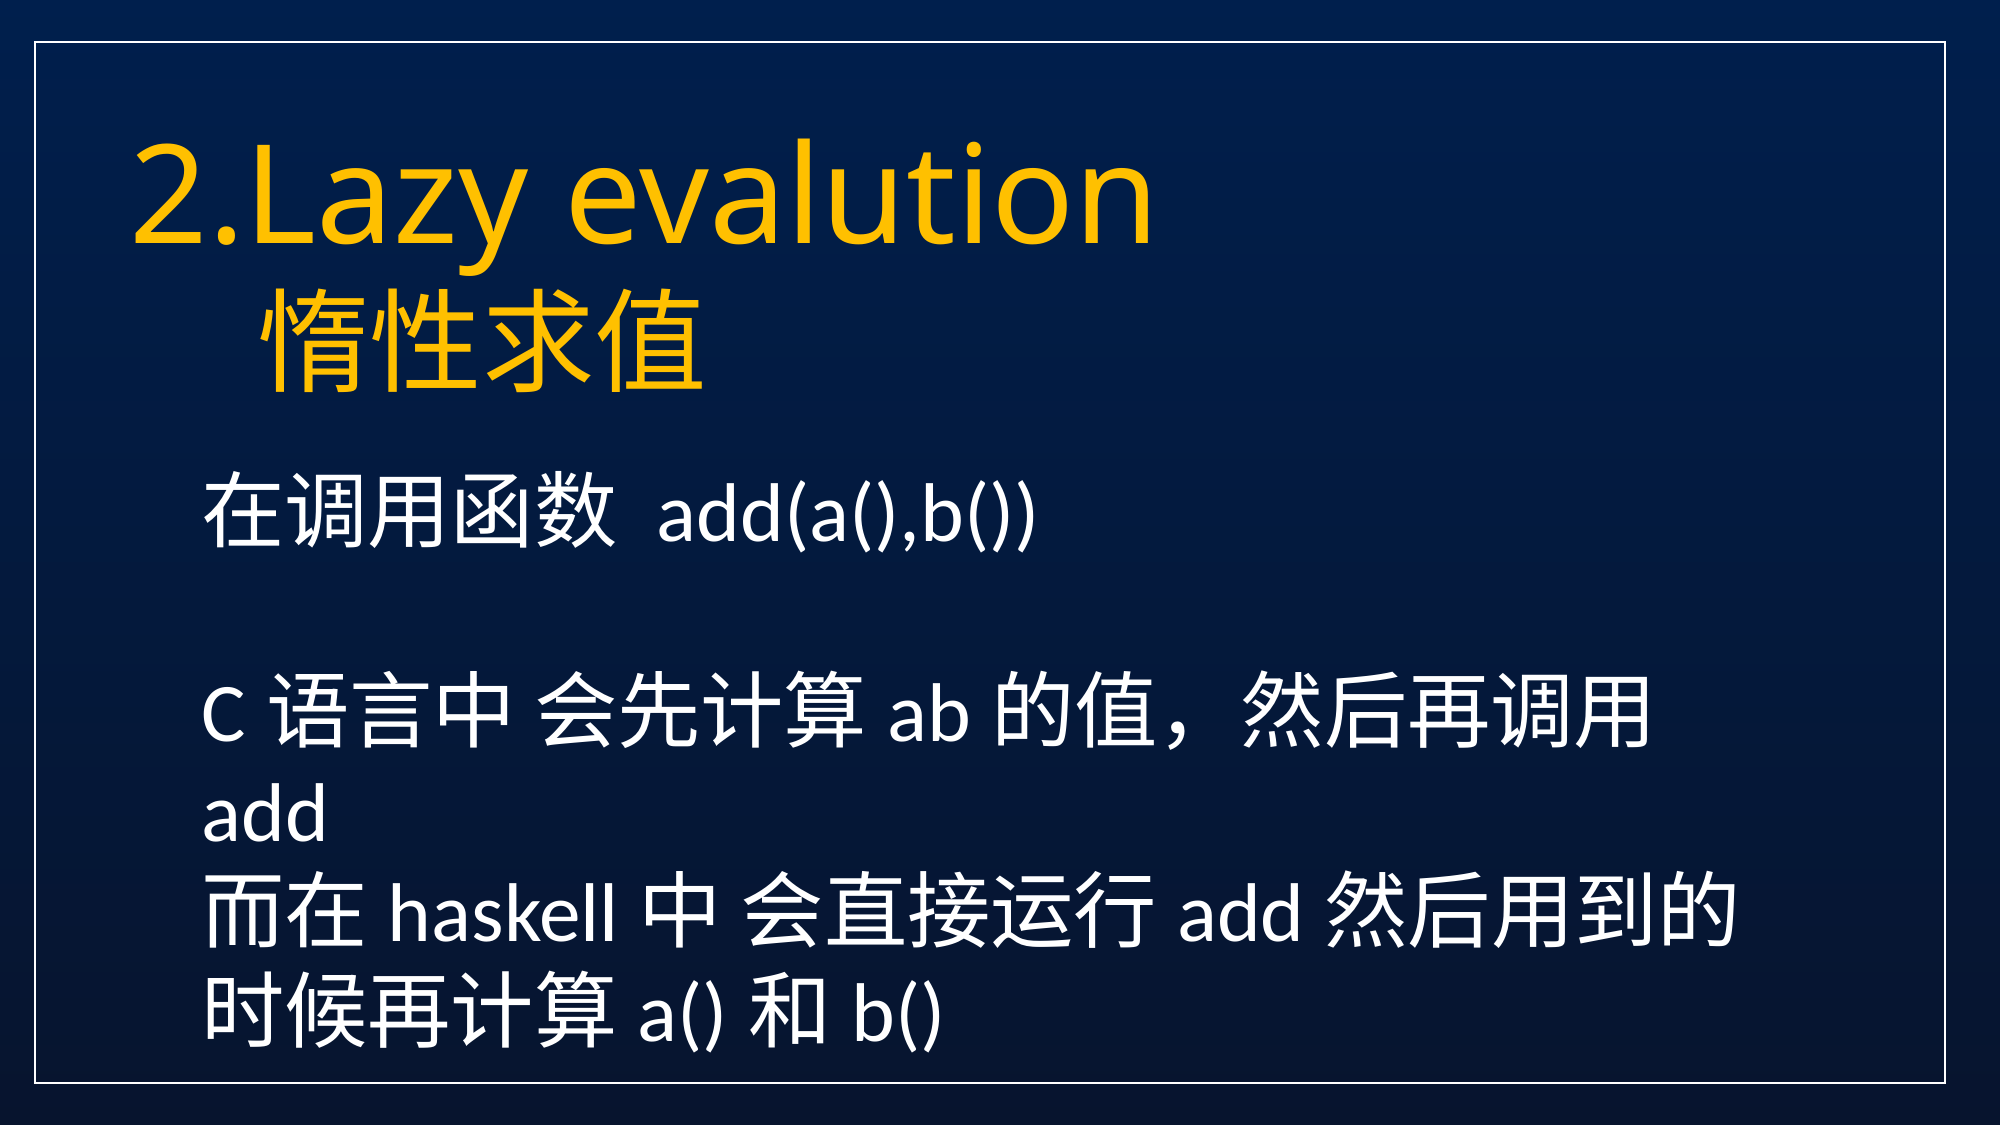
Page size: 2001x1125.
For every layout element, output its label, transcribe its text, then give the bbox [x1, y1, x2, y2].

text_box [34, 41, 1946, 1084]
text_box 在调用函数 add(a(),b()) C语言中 会先计算ab的值，然后再调用add 而在haskell中 会直接运行add然后用到的时候再计算a()和b() [186, 450, 1759, 1066]
text_box 2.Lazy evalution 惰性求值 [114, 98, 1313, 414]
